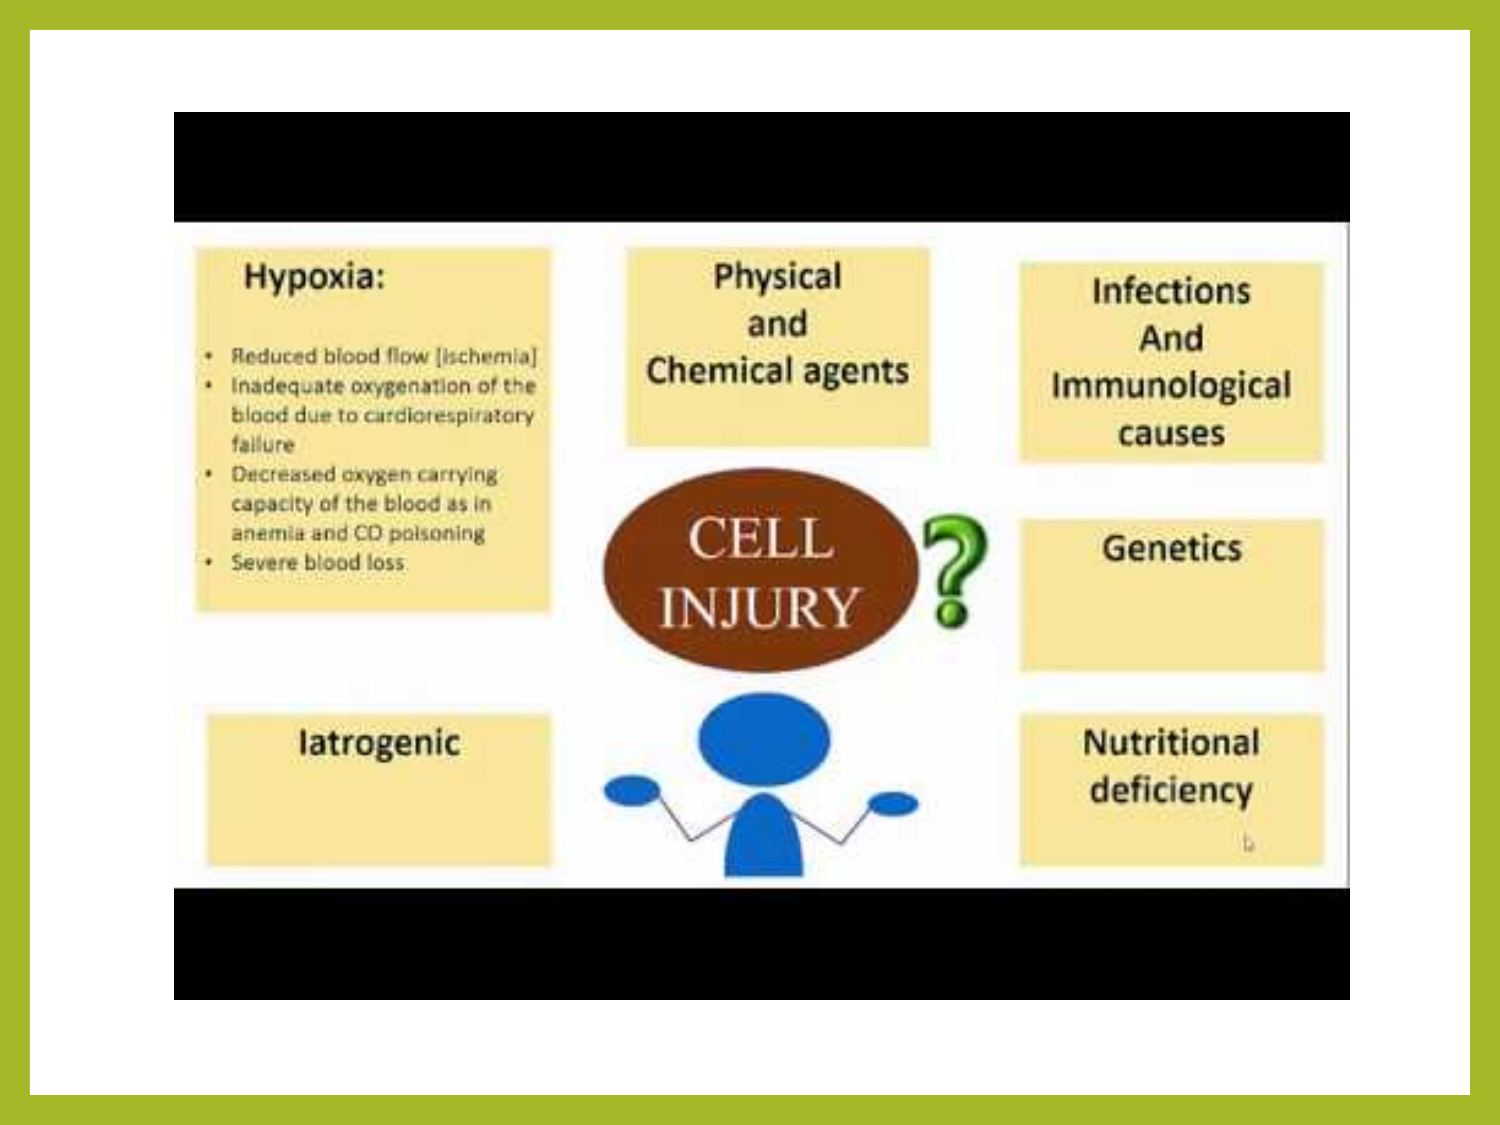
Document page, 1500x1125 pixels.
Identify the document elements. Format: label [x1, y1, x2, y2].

list [174, 112, 1351, 1001]
